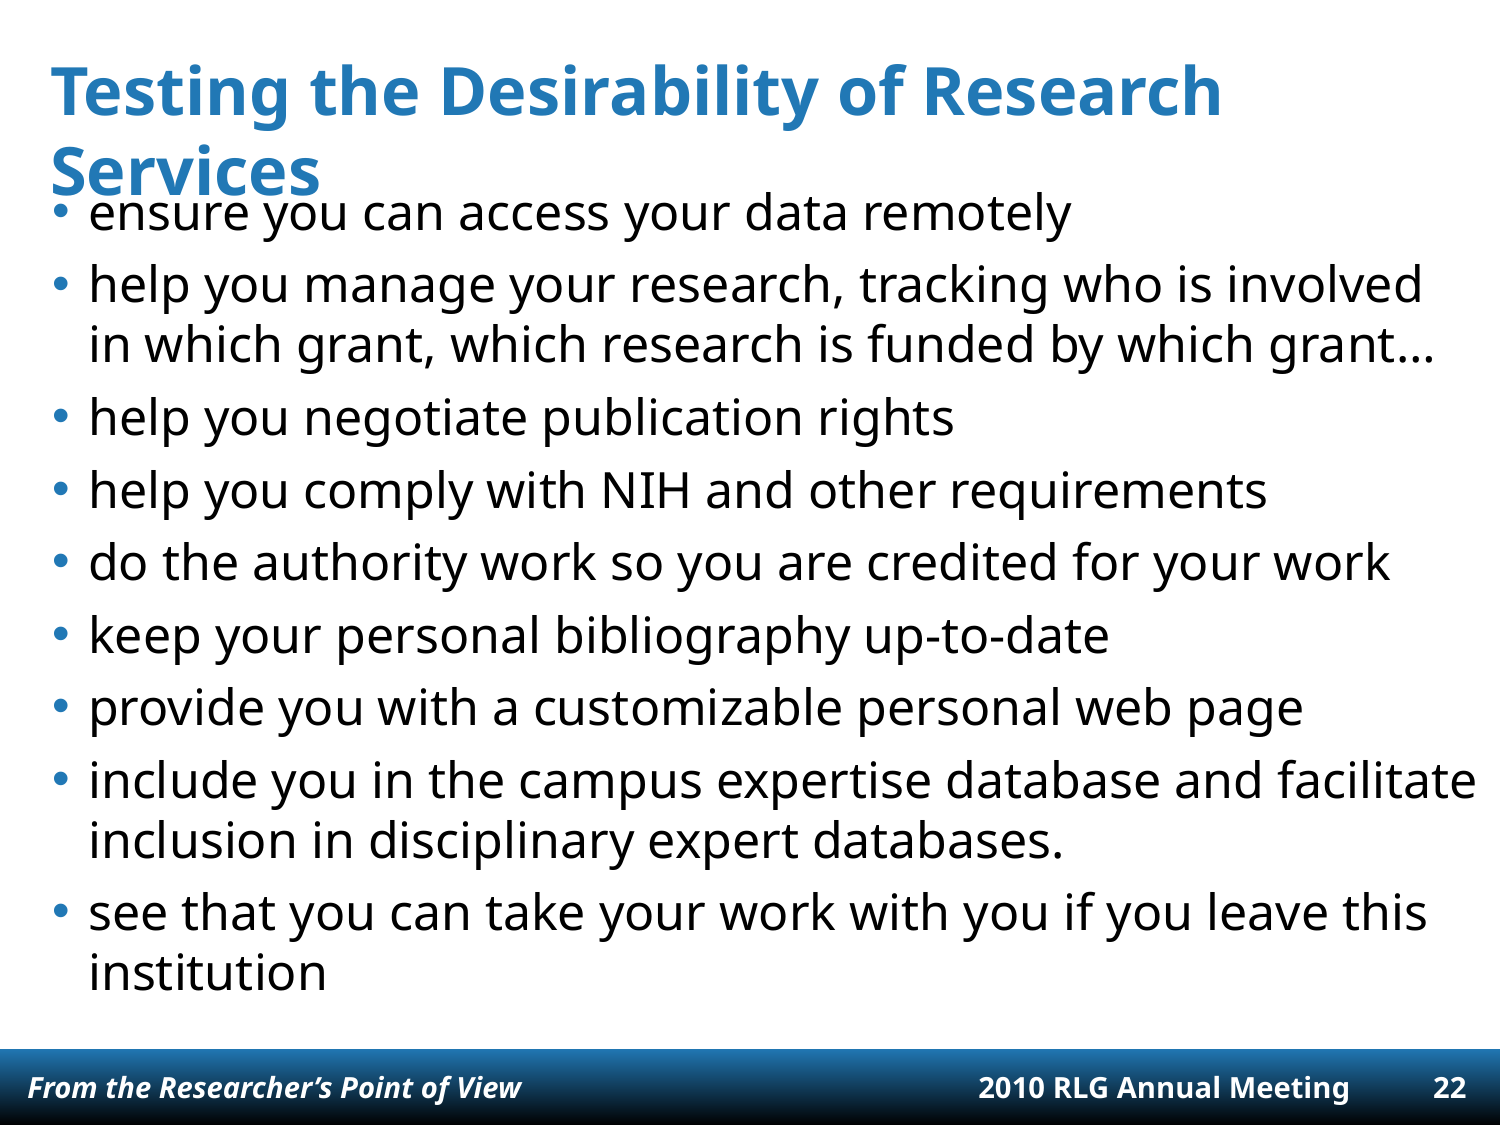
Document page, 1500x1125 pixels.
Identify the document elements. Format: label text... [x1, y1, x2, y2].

title Testing the Desirability of Research Services [49, 48, 1479, 180]
list ensure you can access your data remotely help you manage your research, tracking who is involved in which grant, which research is funded by which grant… help you negotiate publication rights help you comply with NIH and other requirements do the authority work so you are credited for your work keep your personal bibliography up-to-date provide you with a customizable personal web page include you in the campus expertise database and facilitate inclusion in disciplinary expert databases. see that you can take your work with you if you leave this institution [49, 180, 1479, 951]
